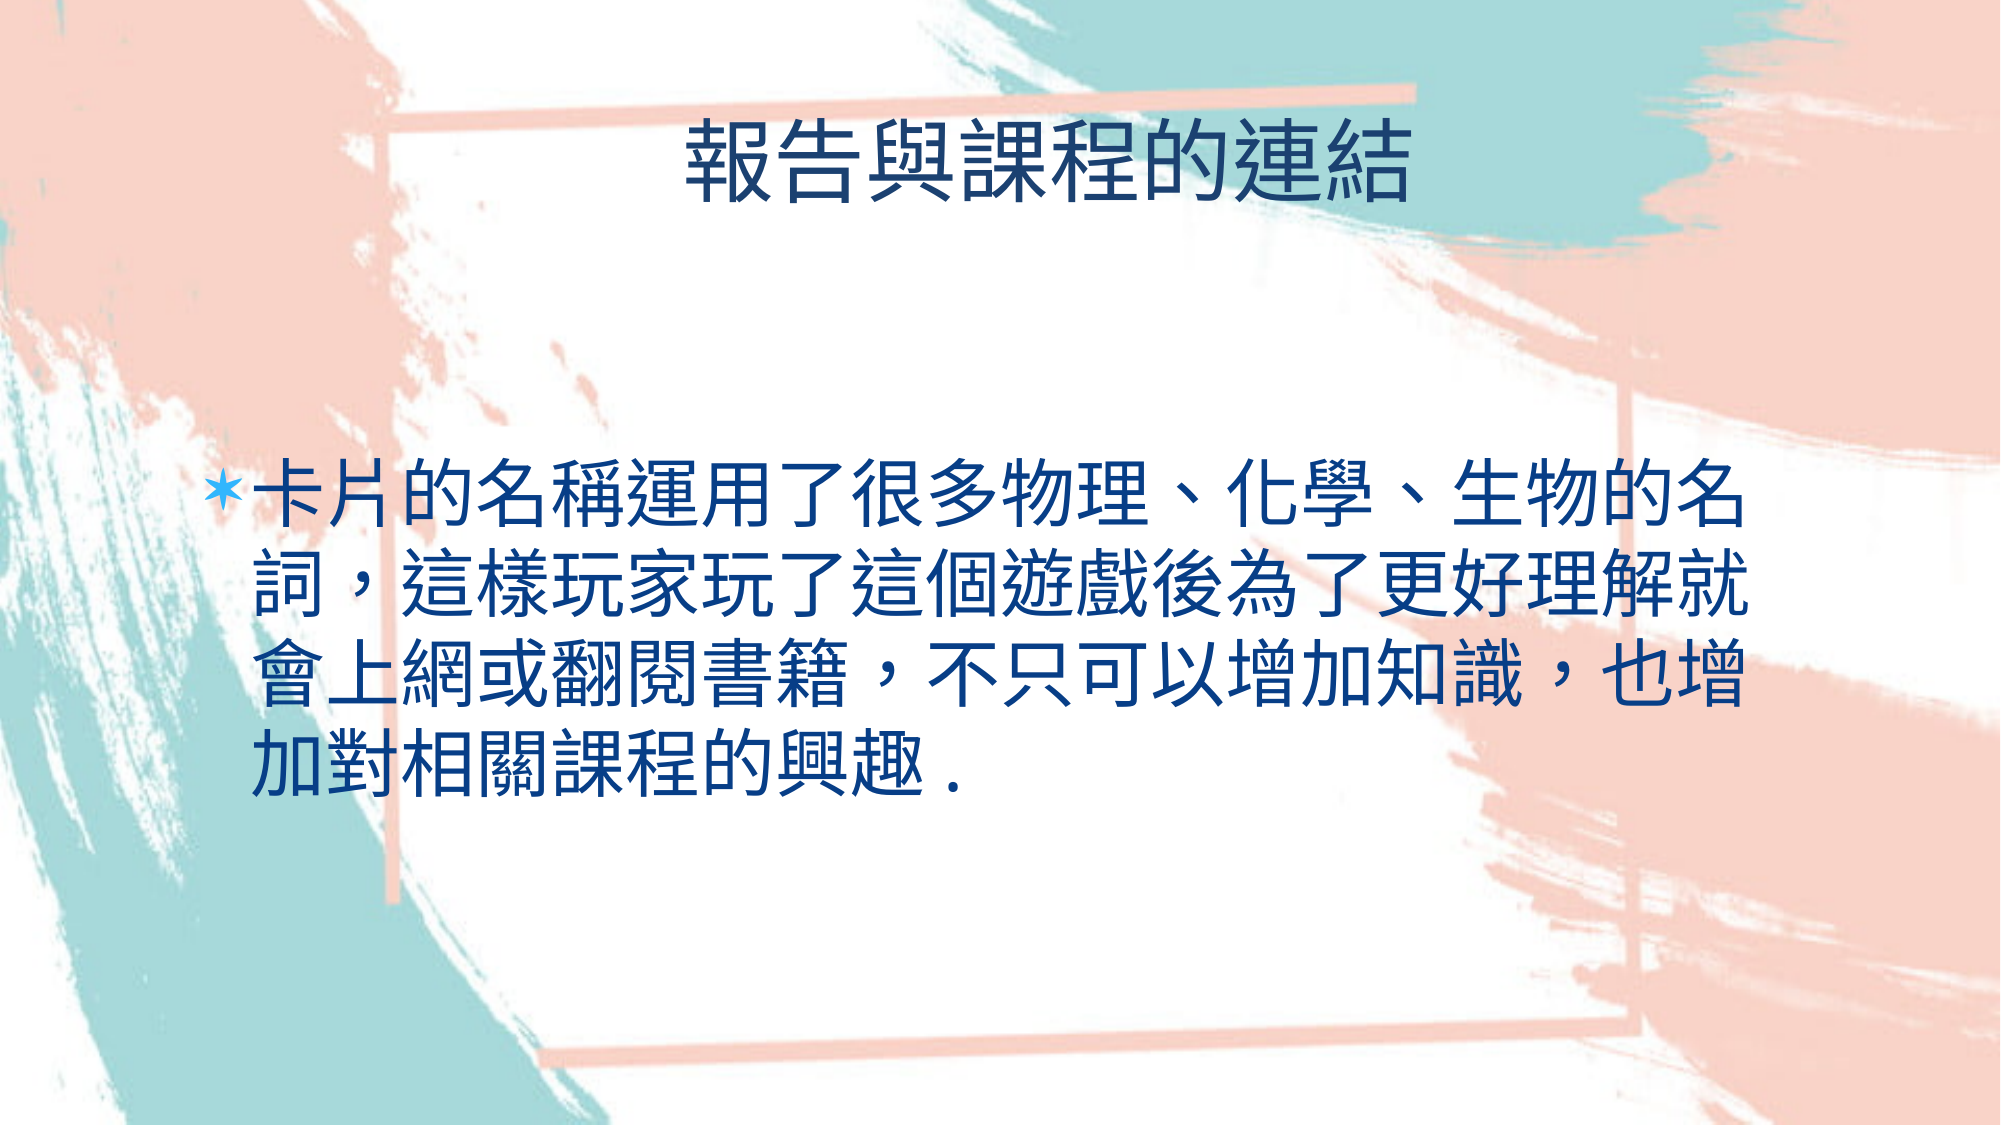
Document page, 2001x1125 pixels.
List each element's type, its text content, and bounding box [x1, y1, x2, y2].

picture [0, 0, 2001, 1125]
list 卡片的名稱運用了很多物理、化學、生物的名詞，這樣玩家玩了這個遊戲後為了更好理解就會上網或翻閱書籍，不只可以增加知識，也增加對相關課程的興趣. [190, 438, 1812, 1005]
title 報告與課程的連結 [99, 55, 1900, 261]
